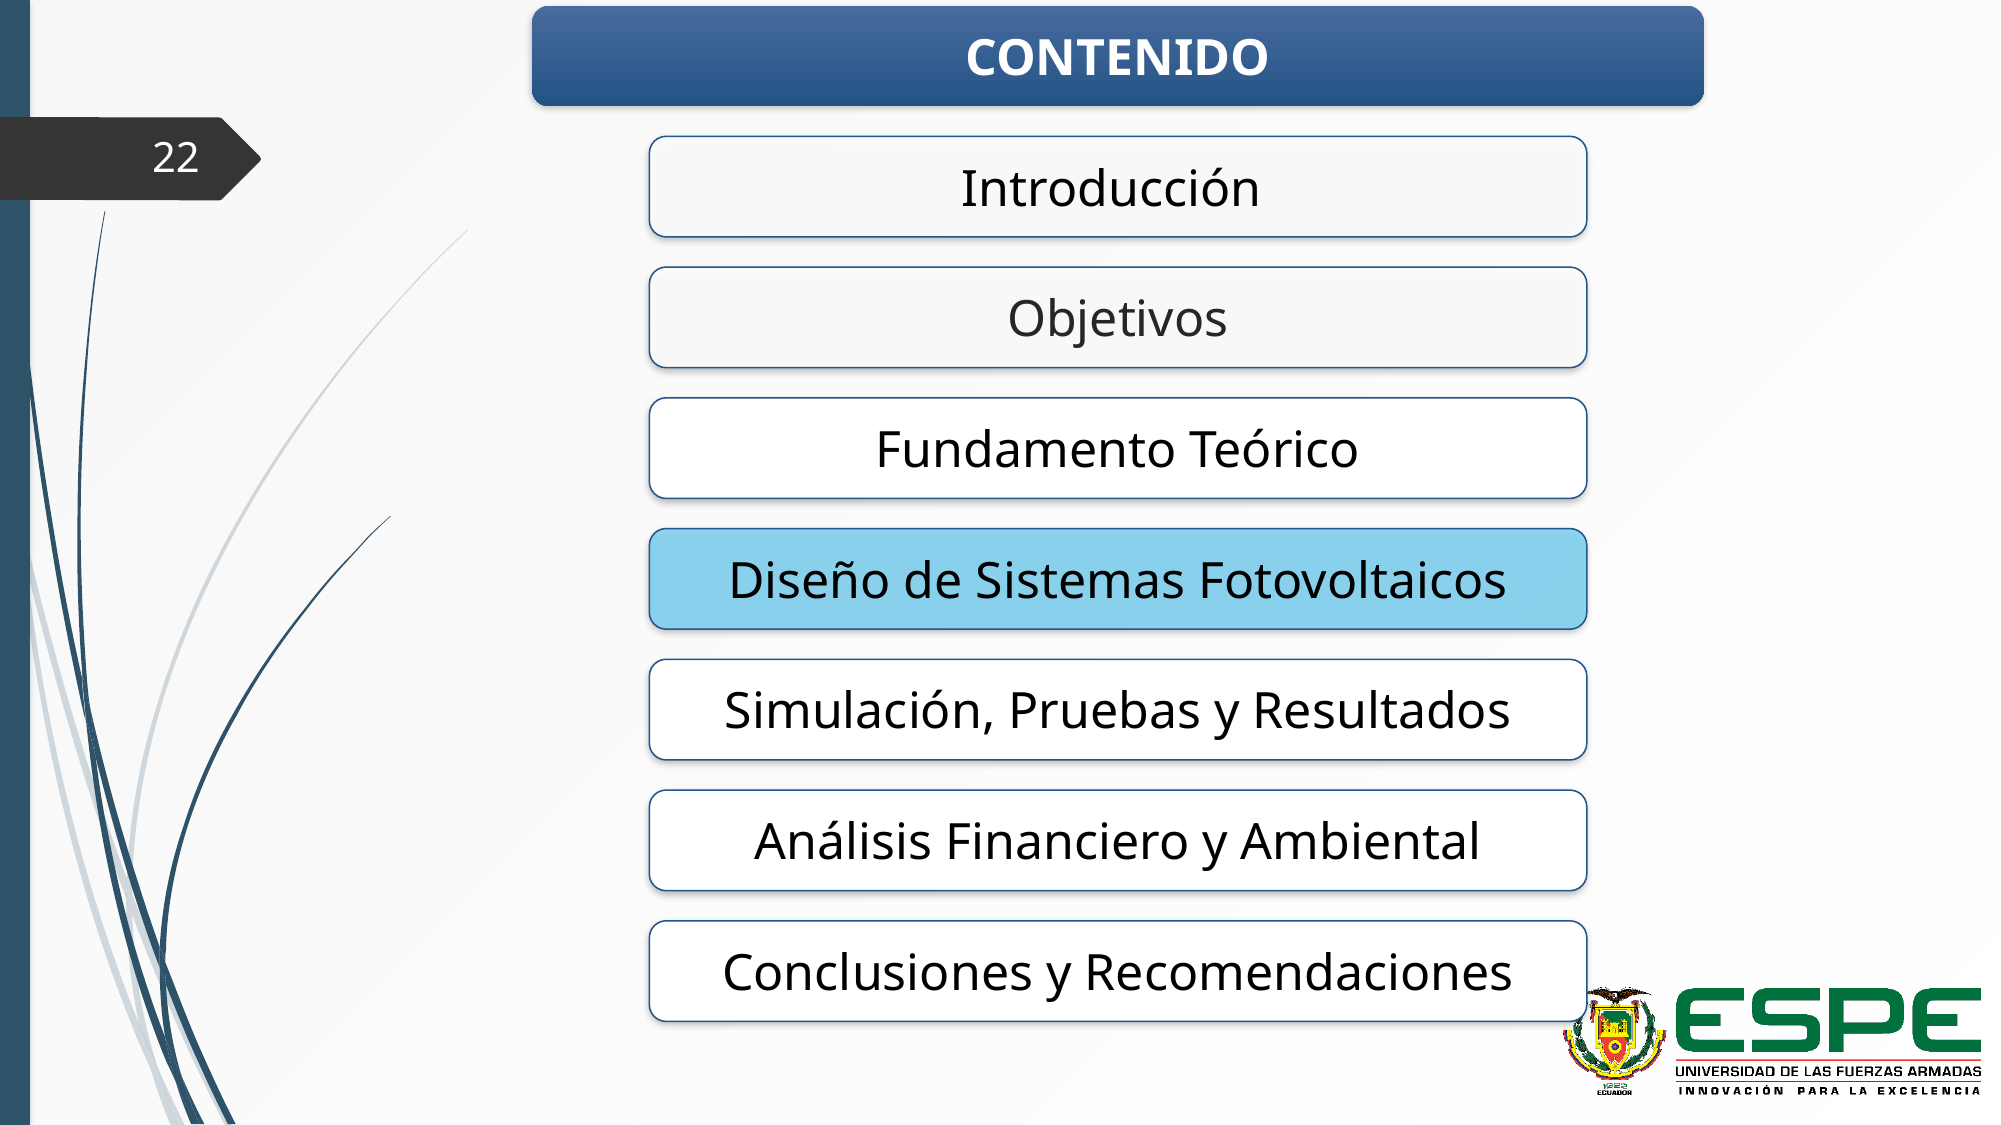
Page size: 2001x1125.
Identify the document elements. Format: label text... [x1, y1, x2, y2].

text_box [385, 5, 1851, 1022]
picture [1562, 987, 1981, 1096]
slide_number 22 [87, 129, 216, 190]
